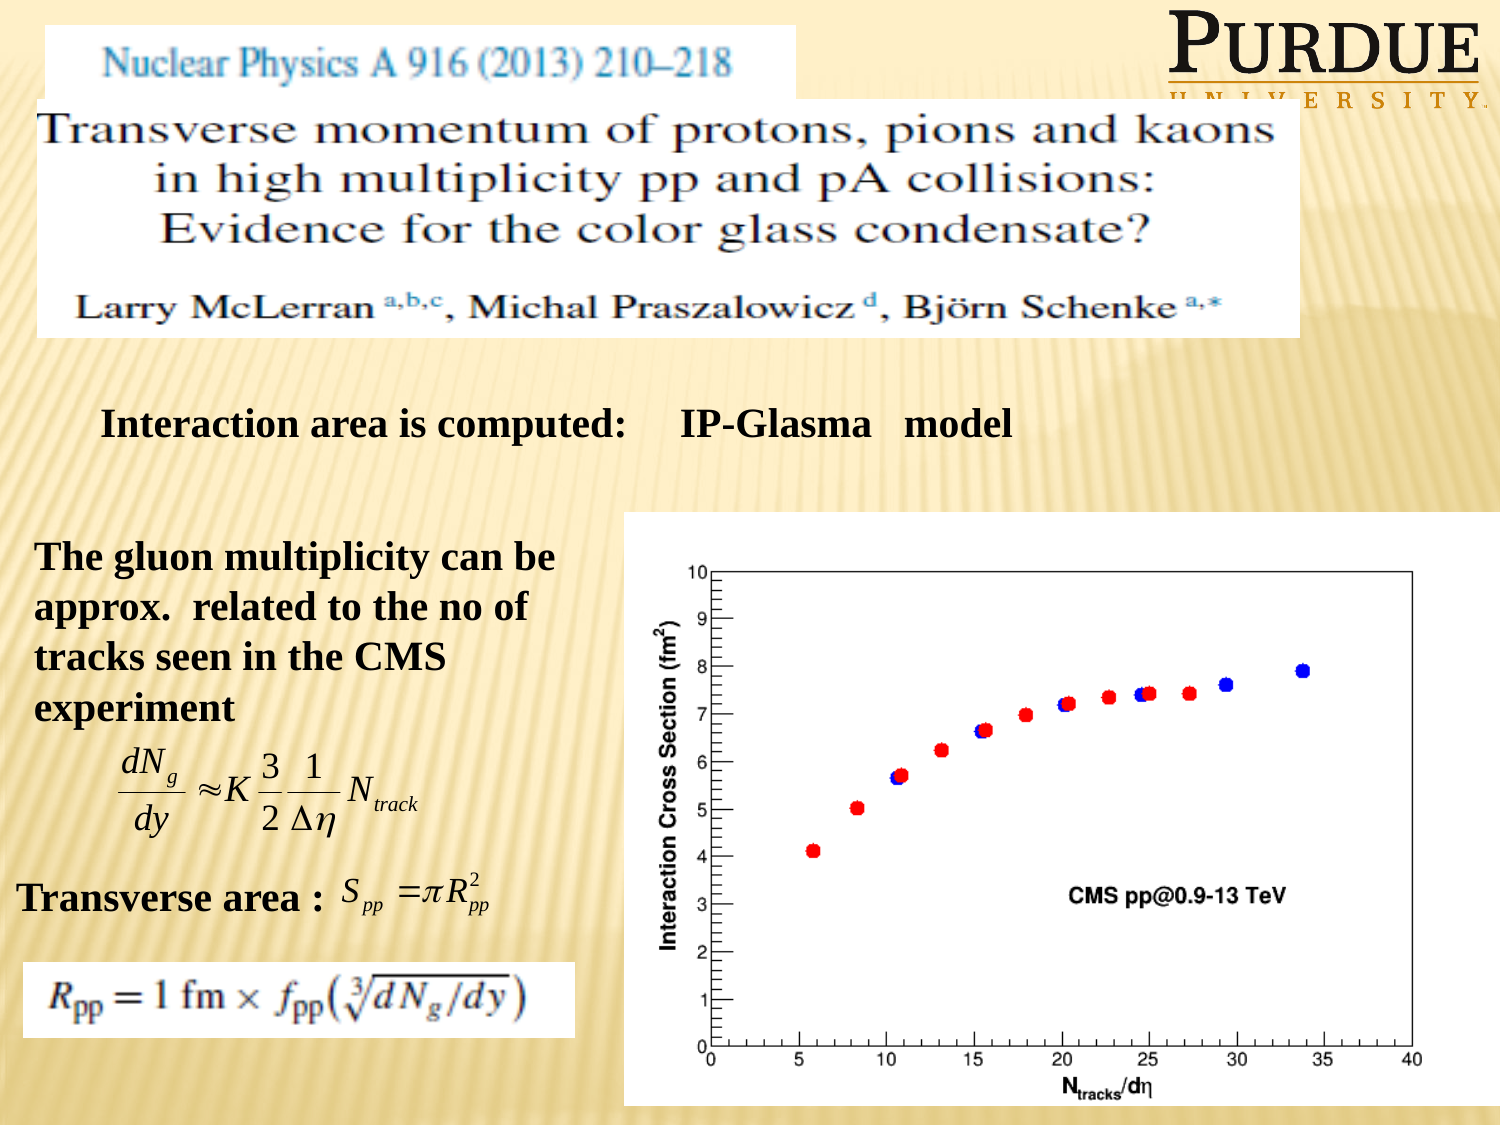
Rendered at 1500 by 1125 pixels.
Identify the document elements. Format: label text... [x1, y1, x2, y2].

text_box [335, 864, 498, 924]
text_box Interaction area is computed: IP-Glasma model [85, 388, 1061, 454]
picture [45, 24, 796, 101]
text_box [740, 547, 760, 578]
text_box The gluon multiplicity can be approx. related to the no of tracks seen in the CMS experiment [19, 521, 582, 737]
picture [37, 0, 1500, 338]
picture [624, 512, 1500, 1107]
text_box Transverse area : [1, 862, 332, 928]
picture [22, 962, 575, 1038]
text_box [112, 736, 426, 846]
